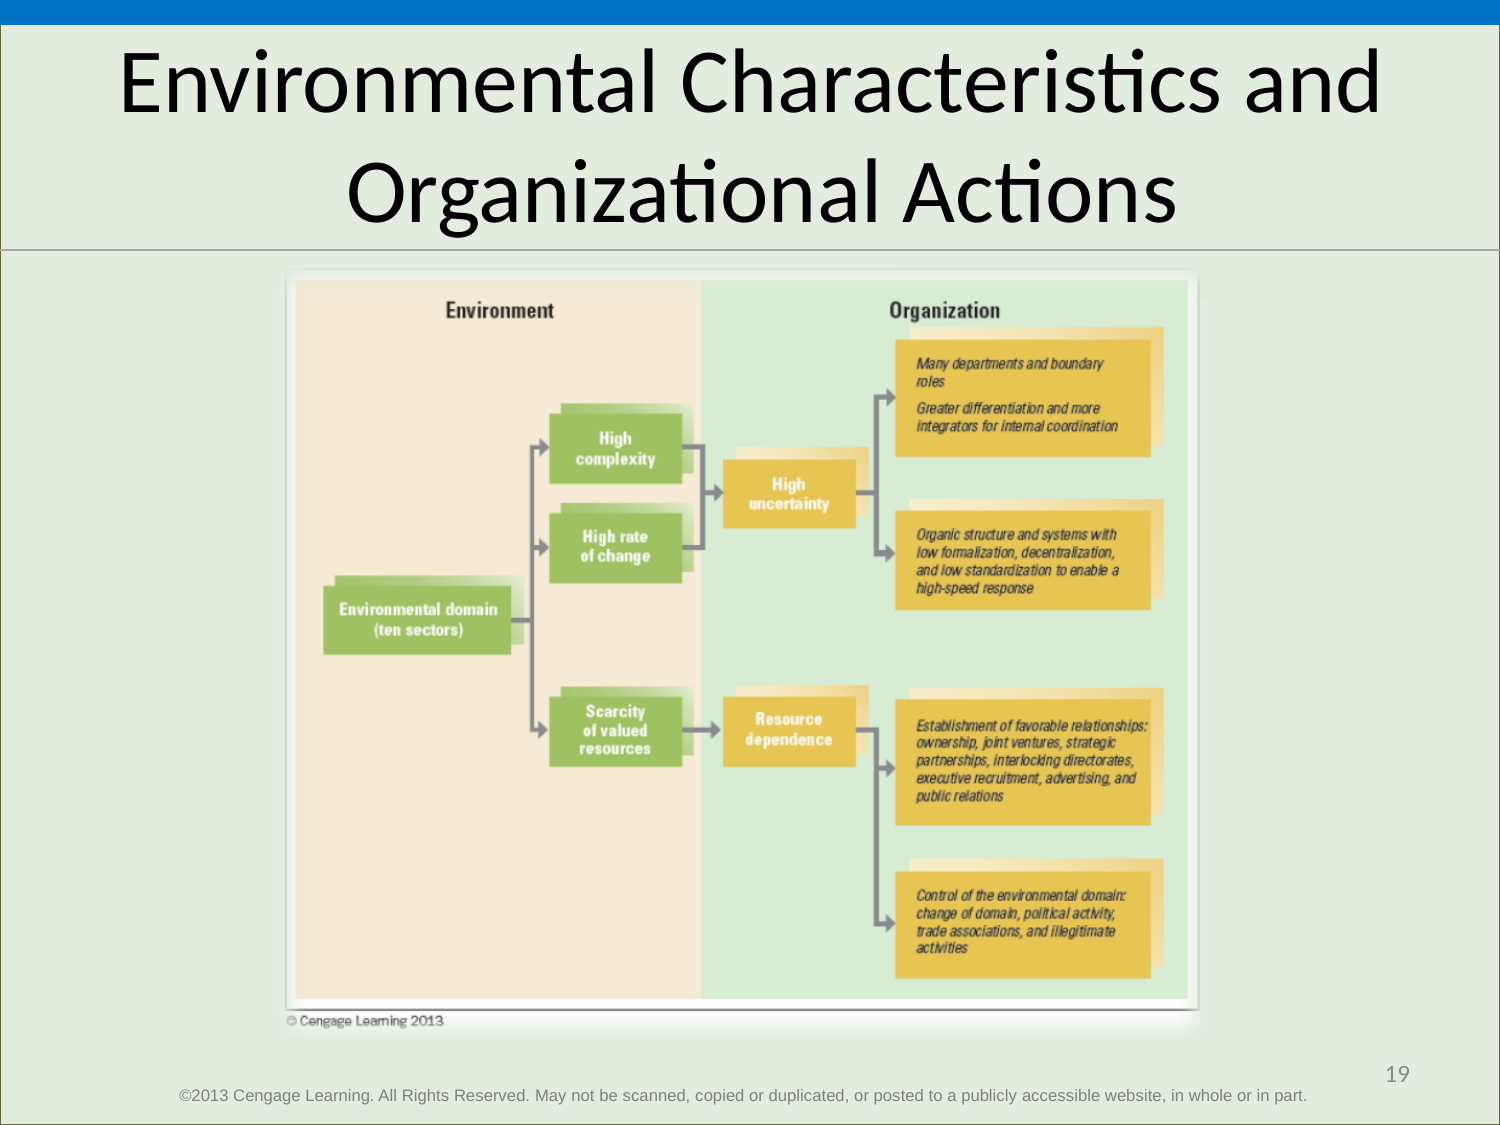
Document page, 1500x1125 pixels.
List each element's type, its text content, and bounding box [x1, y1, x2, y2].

title Environmental Characteristics and Organizational Actions [75, 37, 1450, 225]
slide_number 19 [1074, 1042, 1425, 1103]
text_box ©2013 Cengage Learning. All Rights Reserved. May not be scanned, copied or duplicated, or posted to a publicly accessible website, in whole or in part. [164, 1077, 1395, 1125]
picture [274, 262, 1211, 1045]
